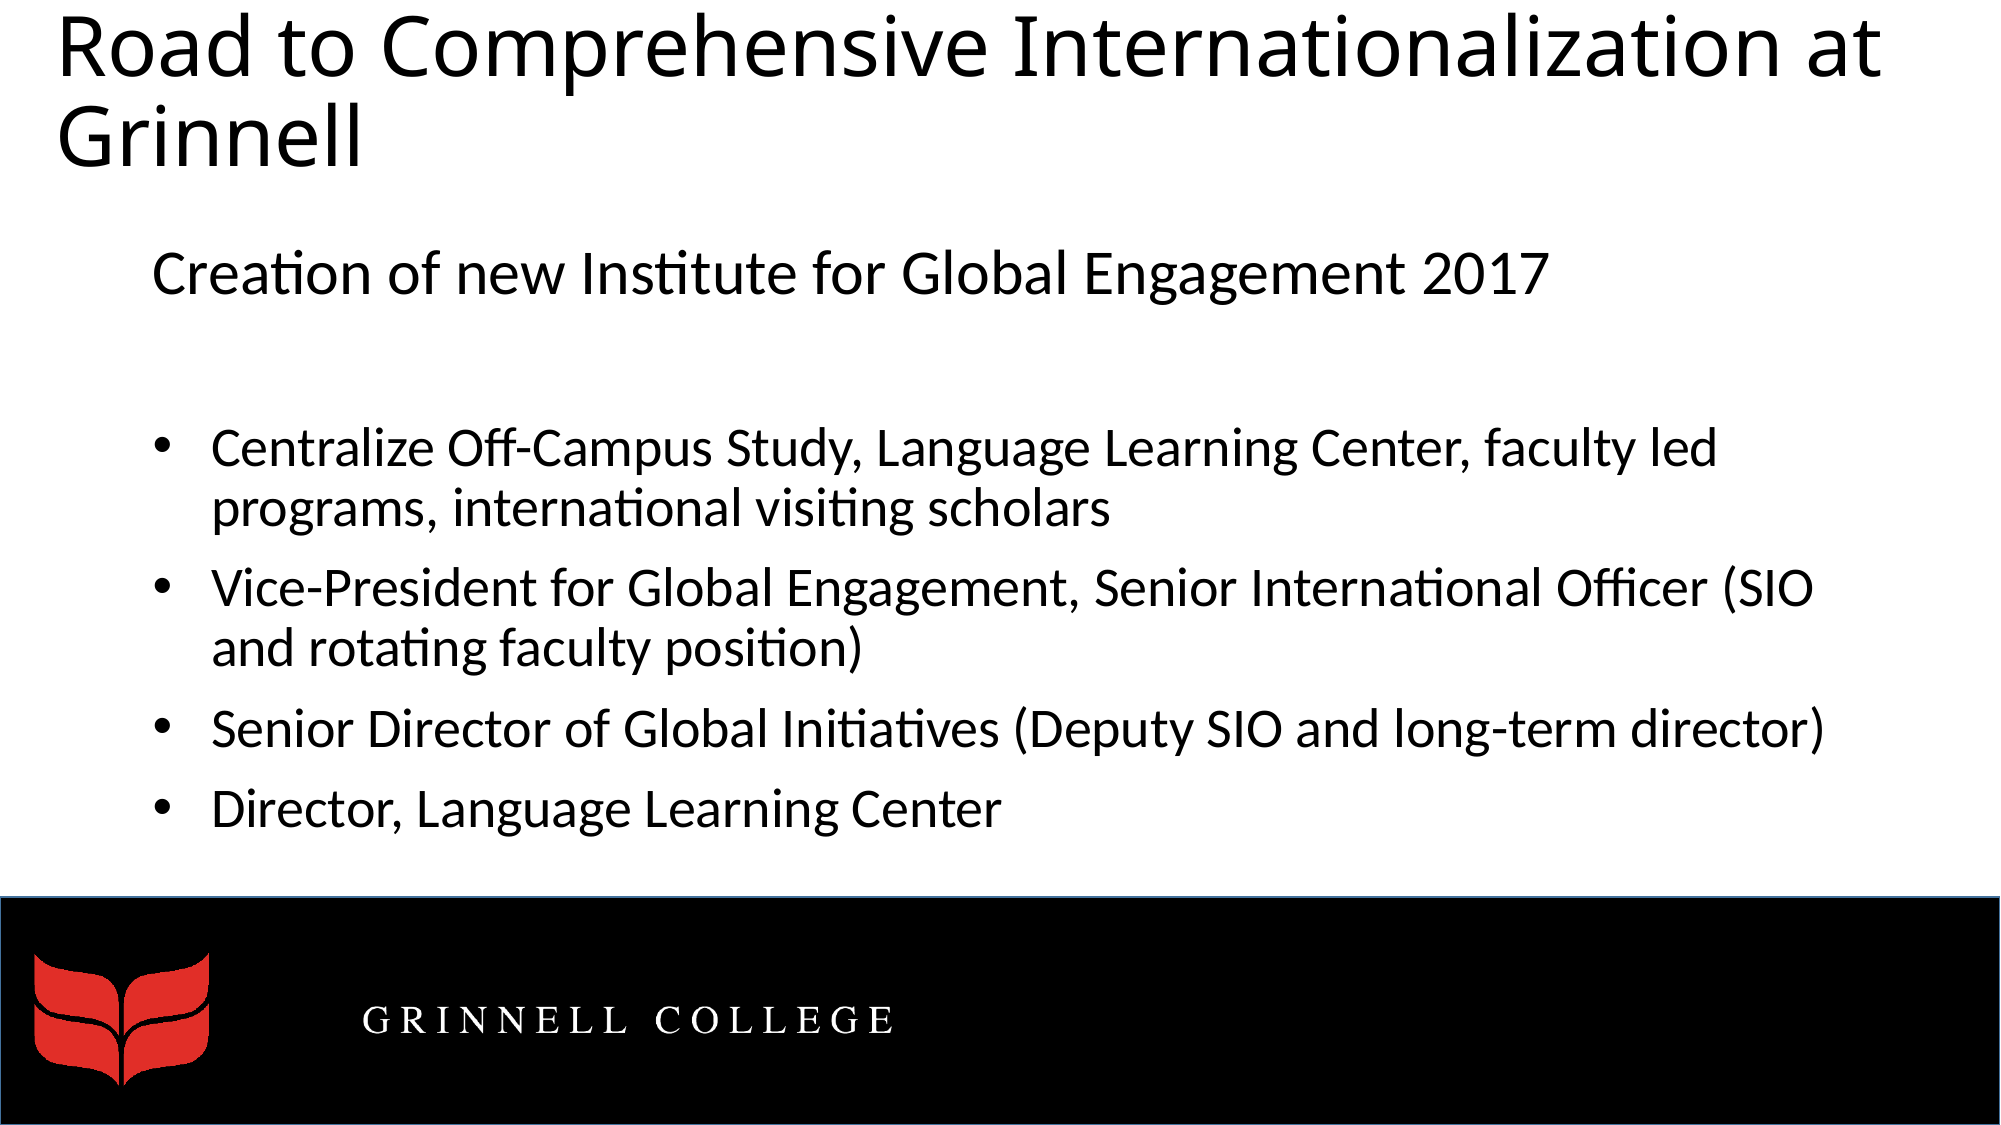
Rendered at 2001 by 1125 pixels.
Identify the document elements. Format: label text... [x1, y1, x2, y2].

list Creation of new Institute for Global Engagement 2017 Centralize Off-Campus Study, Language Learning Center, faculty led programs, international visiting scholars Vice-President for Global Engagement, Senior International Officer (SIO and rotating faculty position) Senior Director of Global Initiatives (Deputy SIO and long-term director) Director, Language Learning Center [137, 232, 1882, 858]
title Road to Comprehensive Internationalization at Grinnell [40, 75, 1989, 193]
text_box [0, 896, 2000, 1125]
picture [0, 921, 904, 1108]
